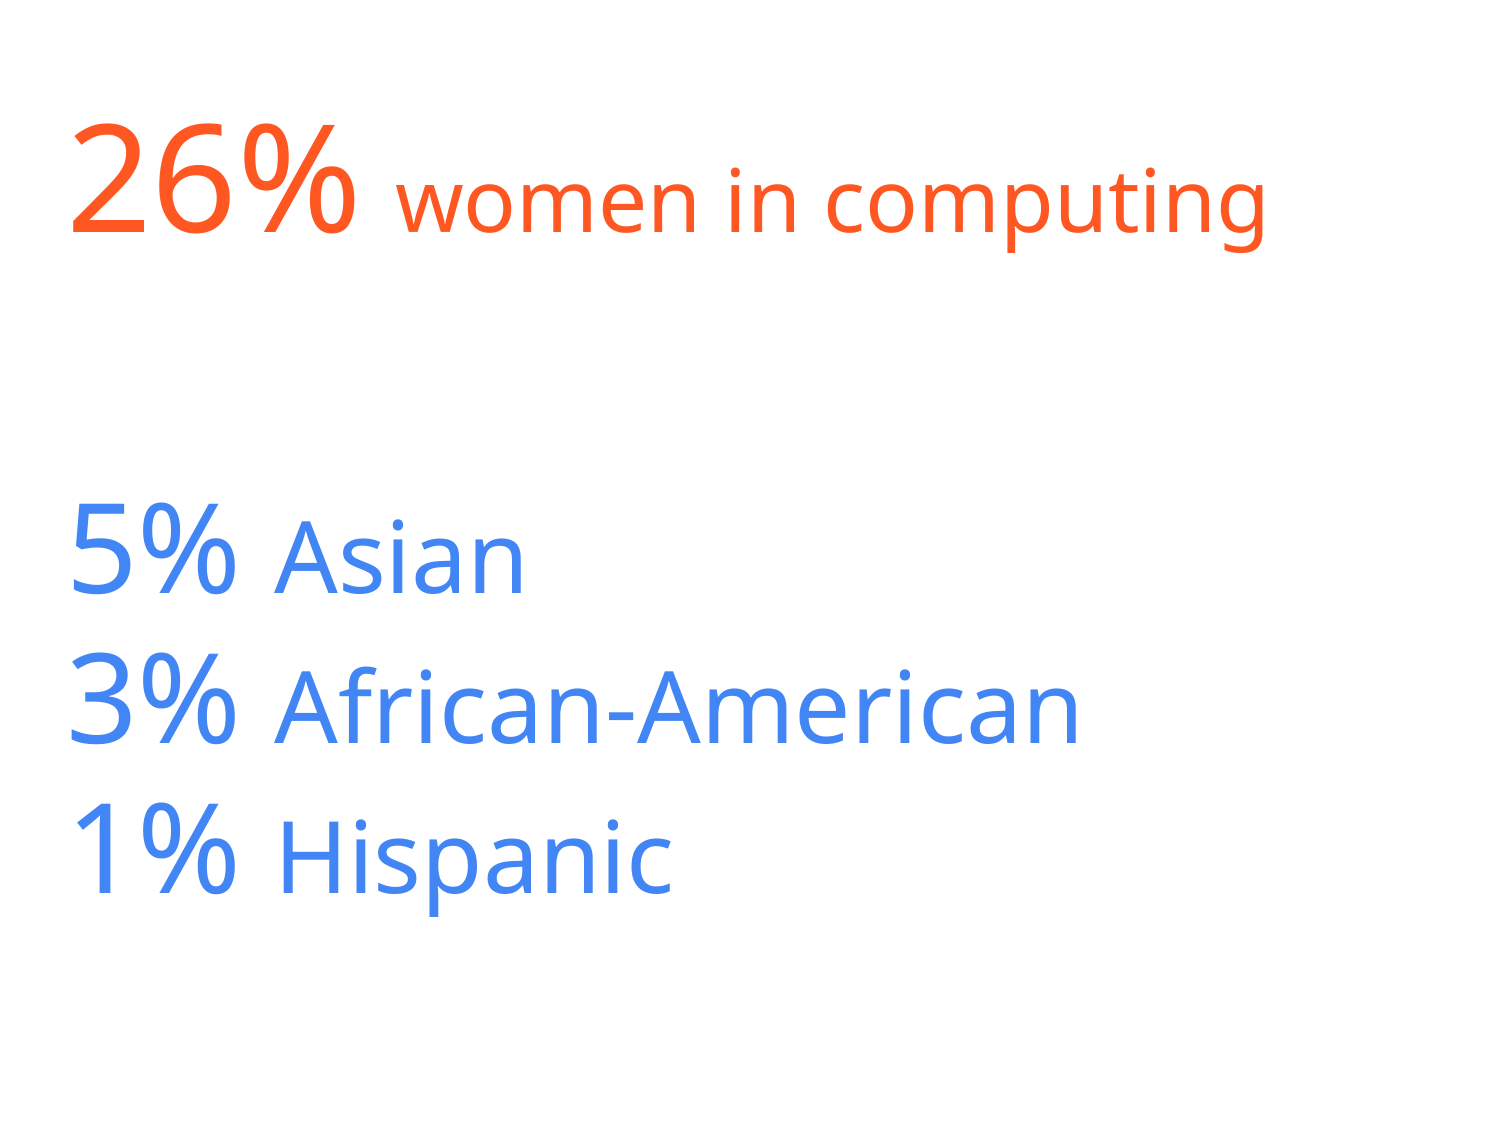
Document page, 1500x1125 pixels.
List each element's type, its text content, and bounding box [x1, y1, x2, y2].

title 26% women in computing [51, 31, 1449, 284]
title 5% Asian 3% African-American 1% Hispanic [51, 284, 1449, 1103]
